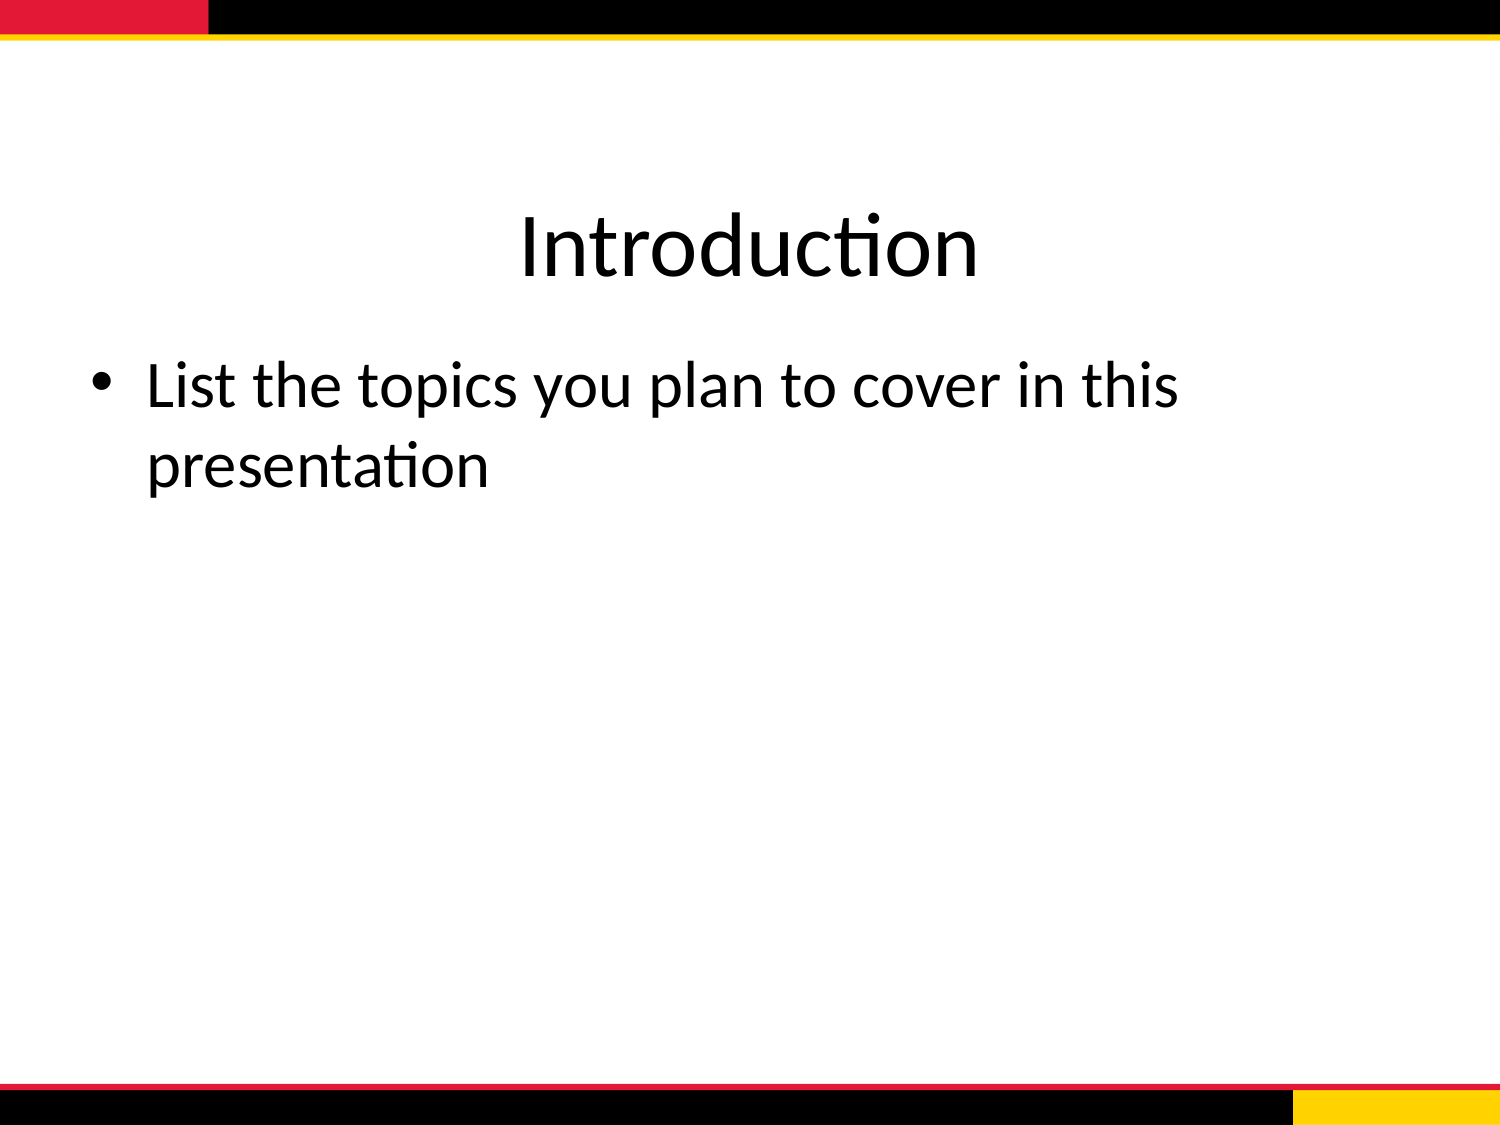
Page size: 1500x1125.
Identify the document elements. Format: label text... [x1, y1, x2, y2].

picture [0, 0, 1500, 1125]
list List the topics you plan to cover in this presentation [75, 334, 1425, 1005]
title Introduction [75, 145, 1425, 334]
